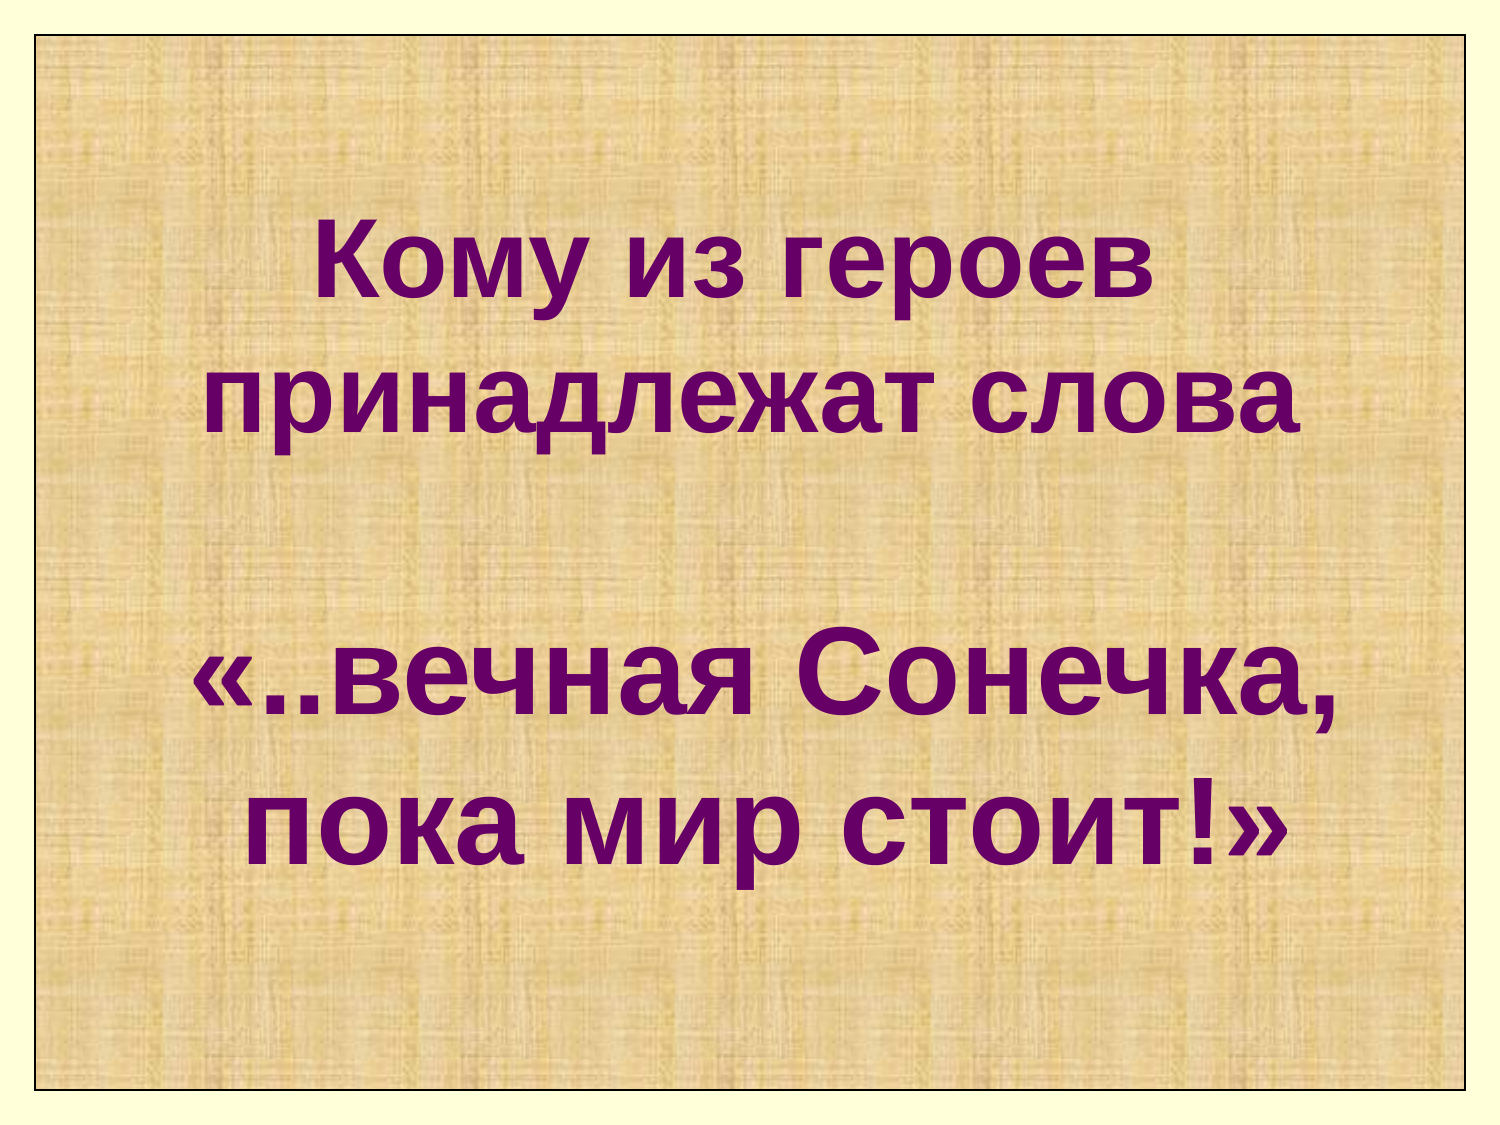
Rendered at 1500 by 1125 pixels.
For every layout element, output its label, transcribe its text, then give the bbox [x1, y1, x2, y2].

text_box Кому из героев принадлежат слова «..вечная Сонечка, пока мир стоит!» [35, 35, 1465, 1090]
